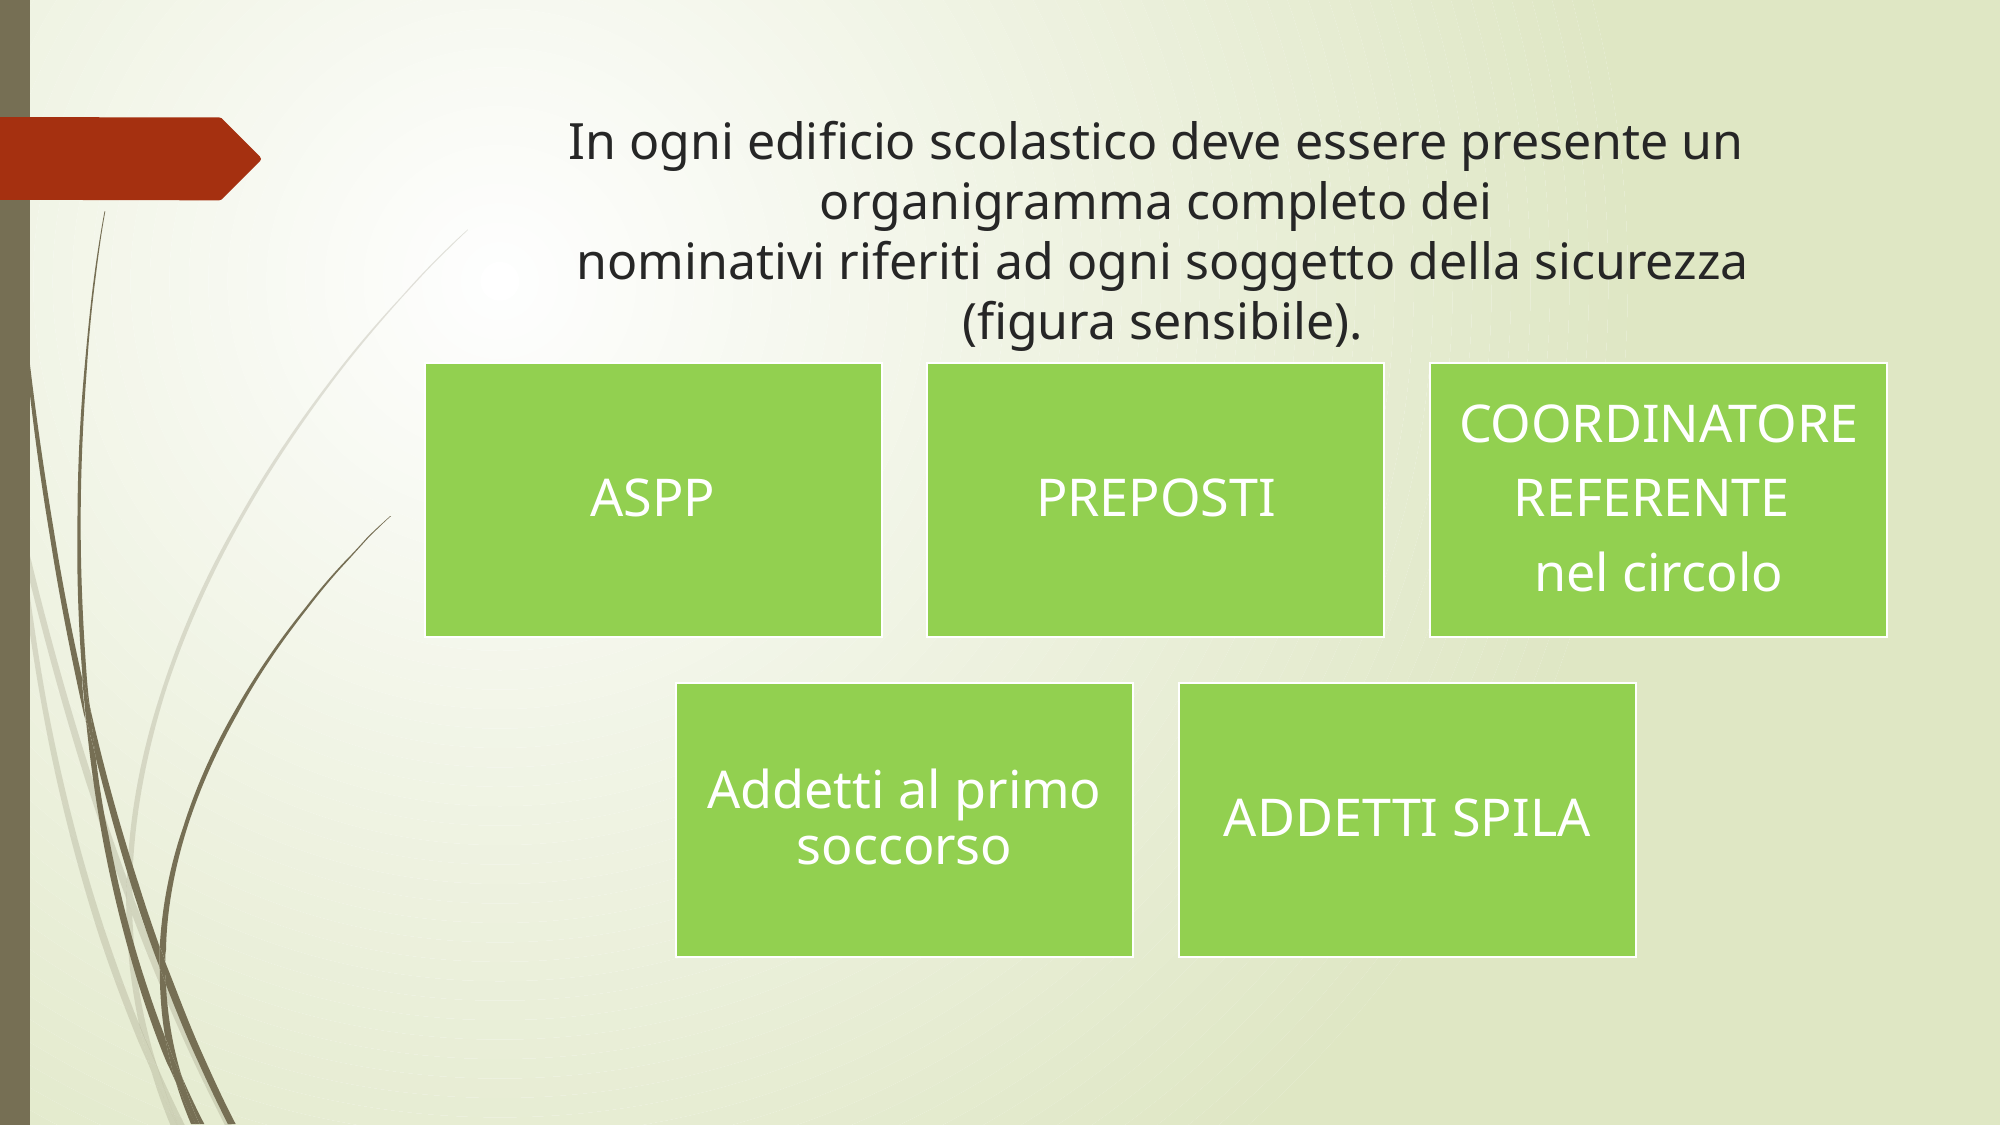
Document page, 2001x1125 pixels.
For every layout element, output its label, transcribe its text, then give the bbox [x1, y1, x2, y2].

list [424, 349, 1888, 970]
title In ogni edificio scolastico deve essere presente un organigramma completo dei nominativi riferiti ad ogni soggetto della sicurezza (figura sensibile). [425, 102, 1888, 349]
